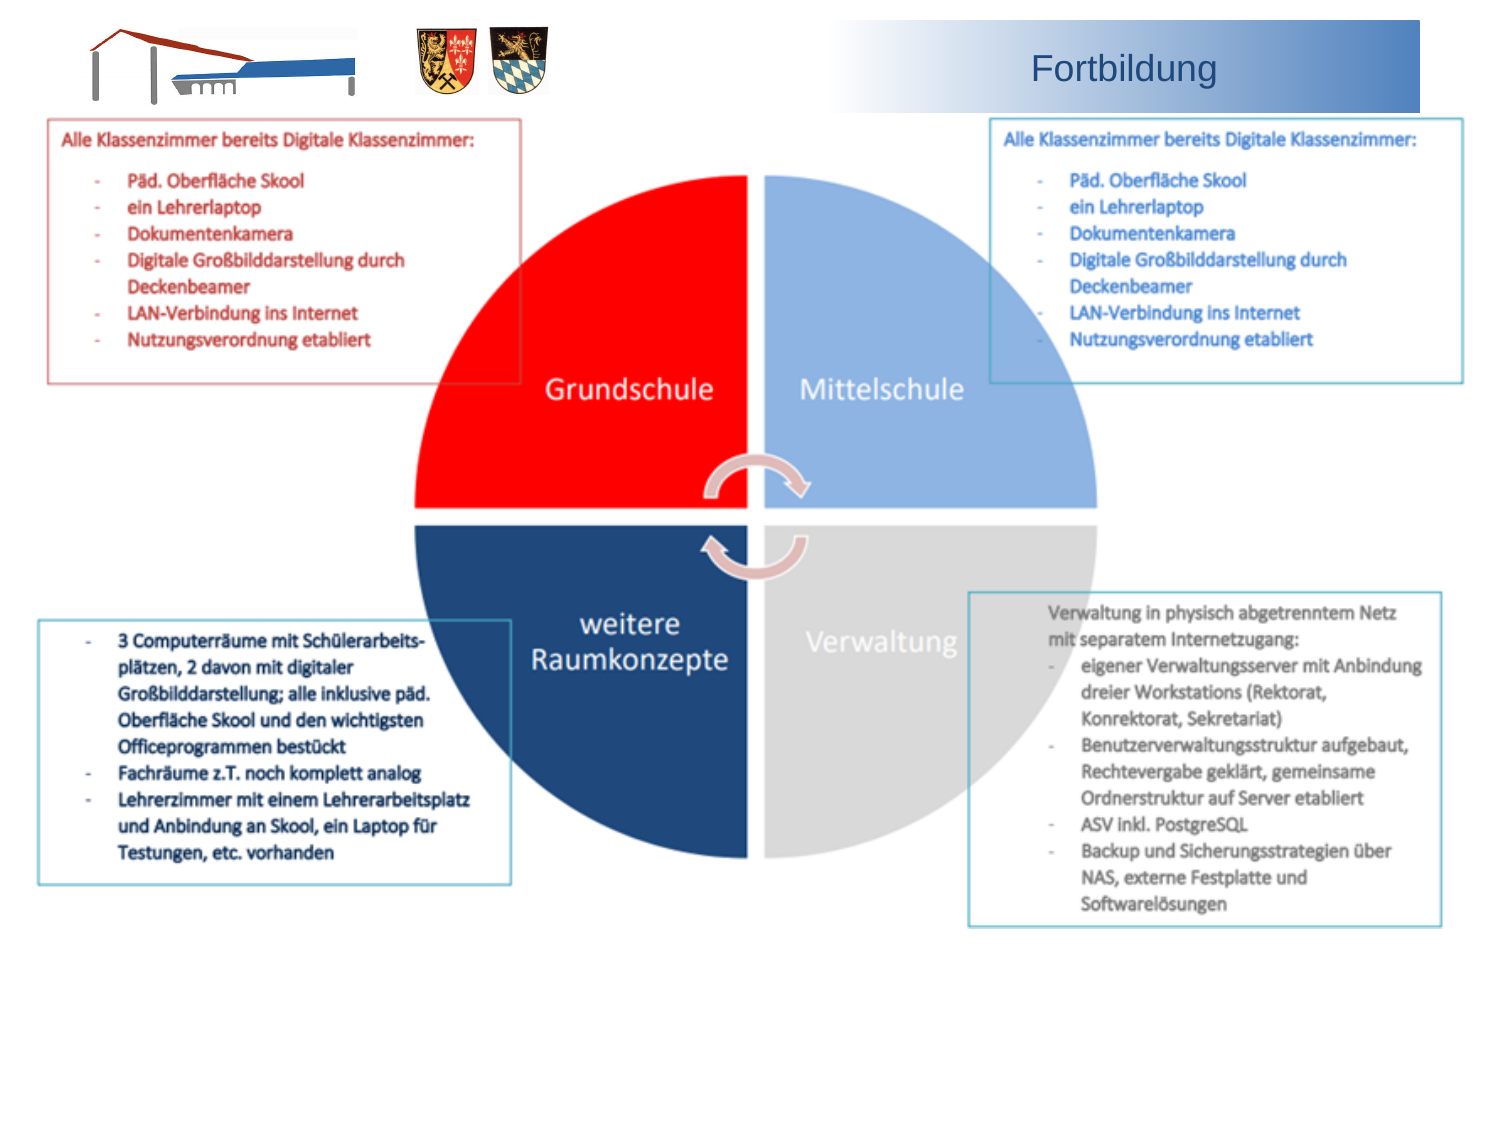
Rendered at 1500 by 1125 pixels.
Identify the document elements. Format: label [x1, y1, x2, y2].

picture [17, 113, 1495, 929]
picture [488, 26, 549, 95]
picture [415, 27, 479, 95]
picture [78, 27, 358, 106]
